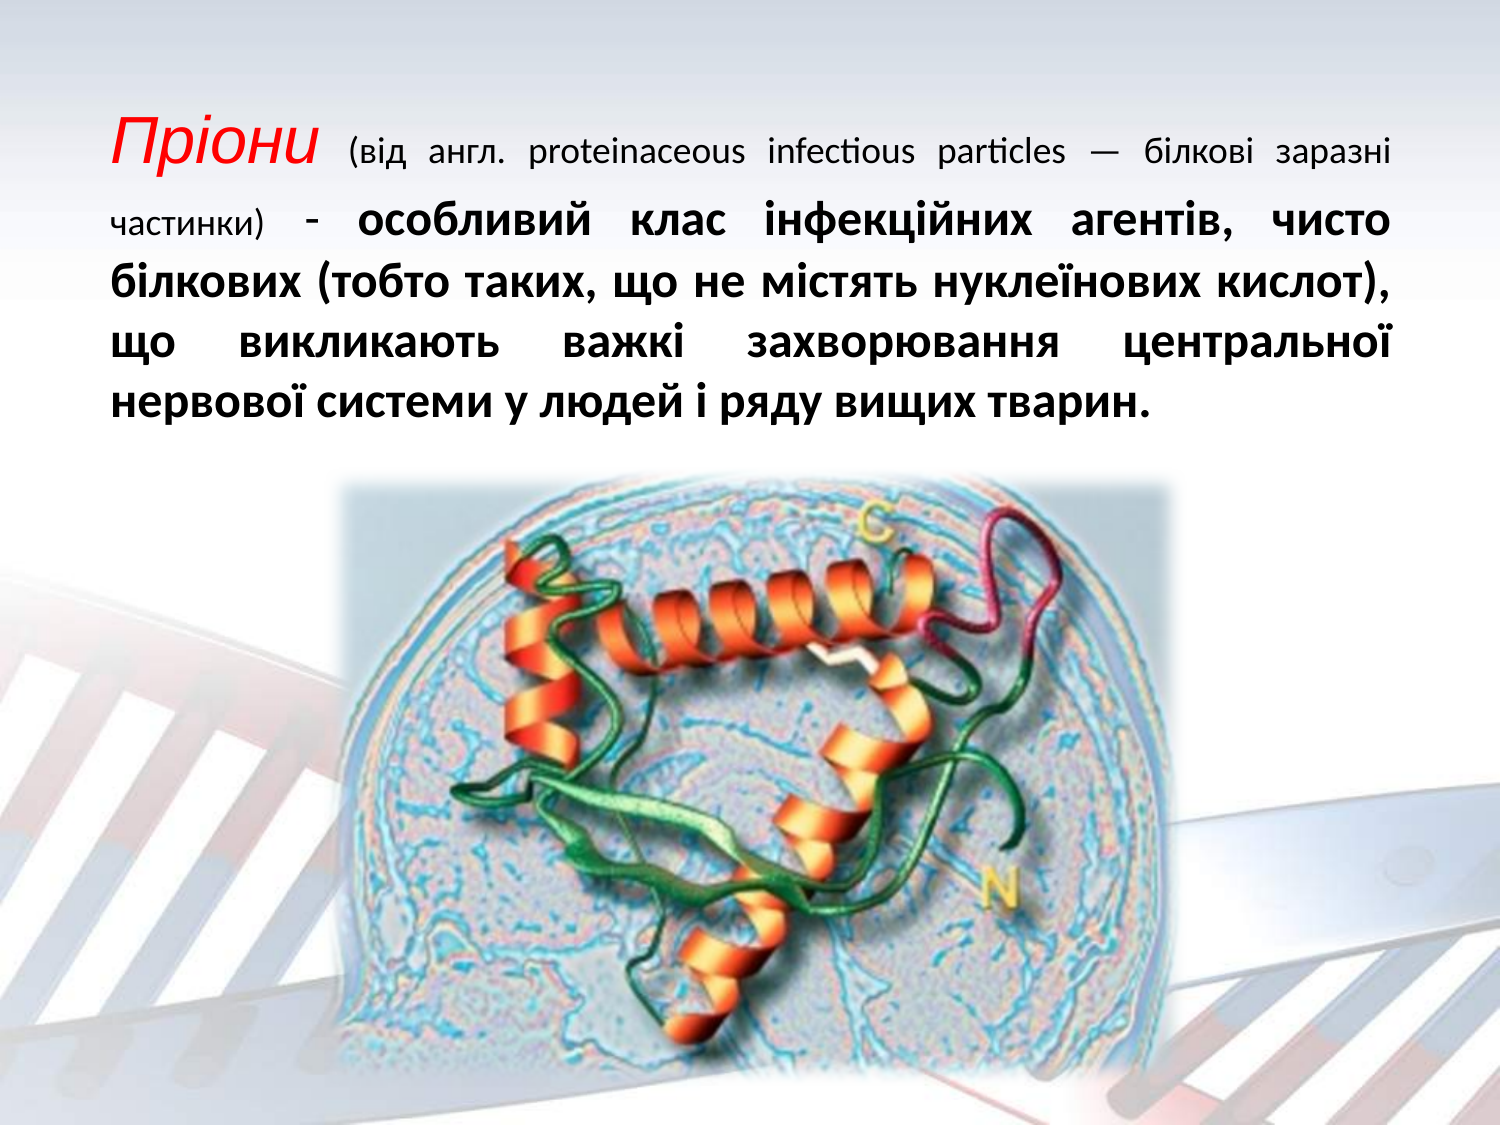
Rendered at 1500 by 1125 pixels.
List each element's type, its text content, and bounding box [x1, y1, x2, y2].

picture [0, 0, 1500, 1125]
text_box Пріони (від англ. proteinaceous infectious particles — білкові заразні частинки) - особливий клас інфекційних агентів, чисто білкових (тобто таких, що не містять нуклеїнових кислот), що викликають важкі захворювання центральної нервової системи у людей і ряду вищих тварин. [95, 90, 1407, 435]
